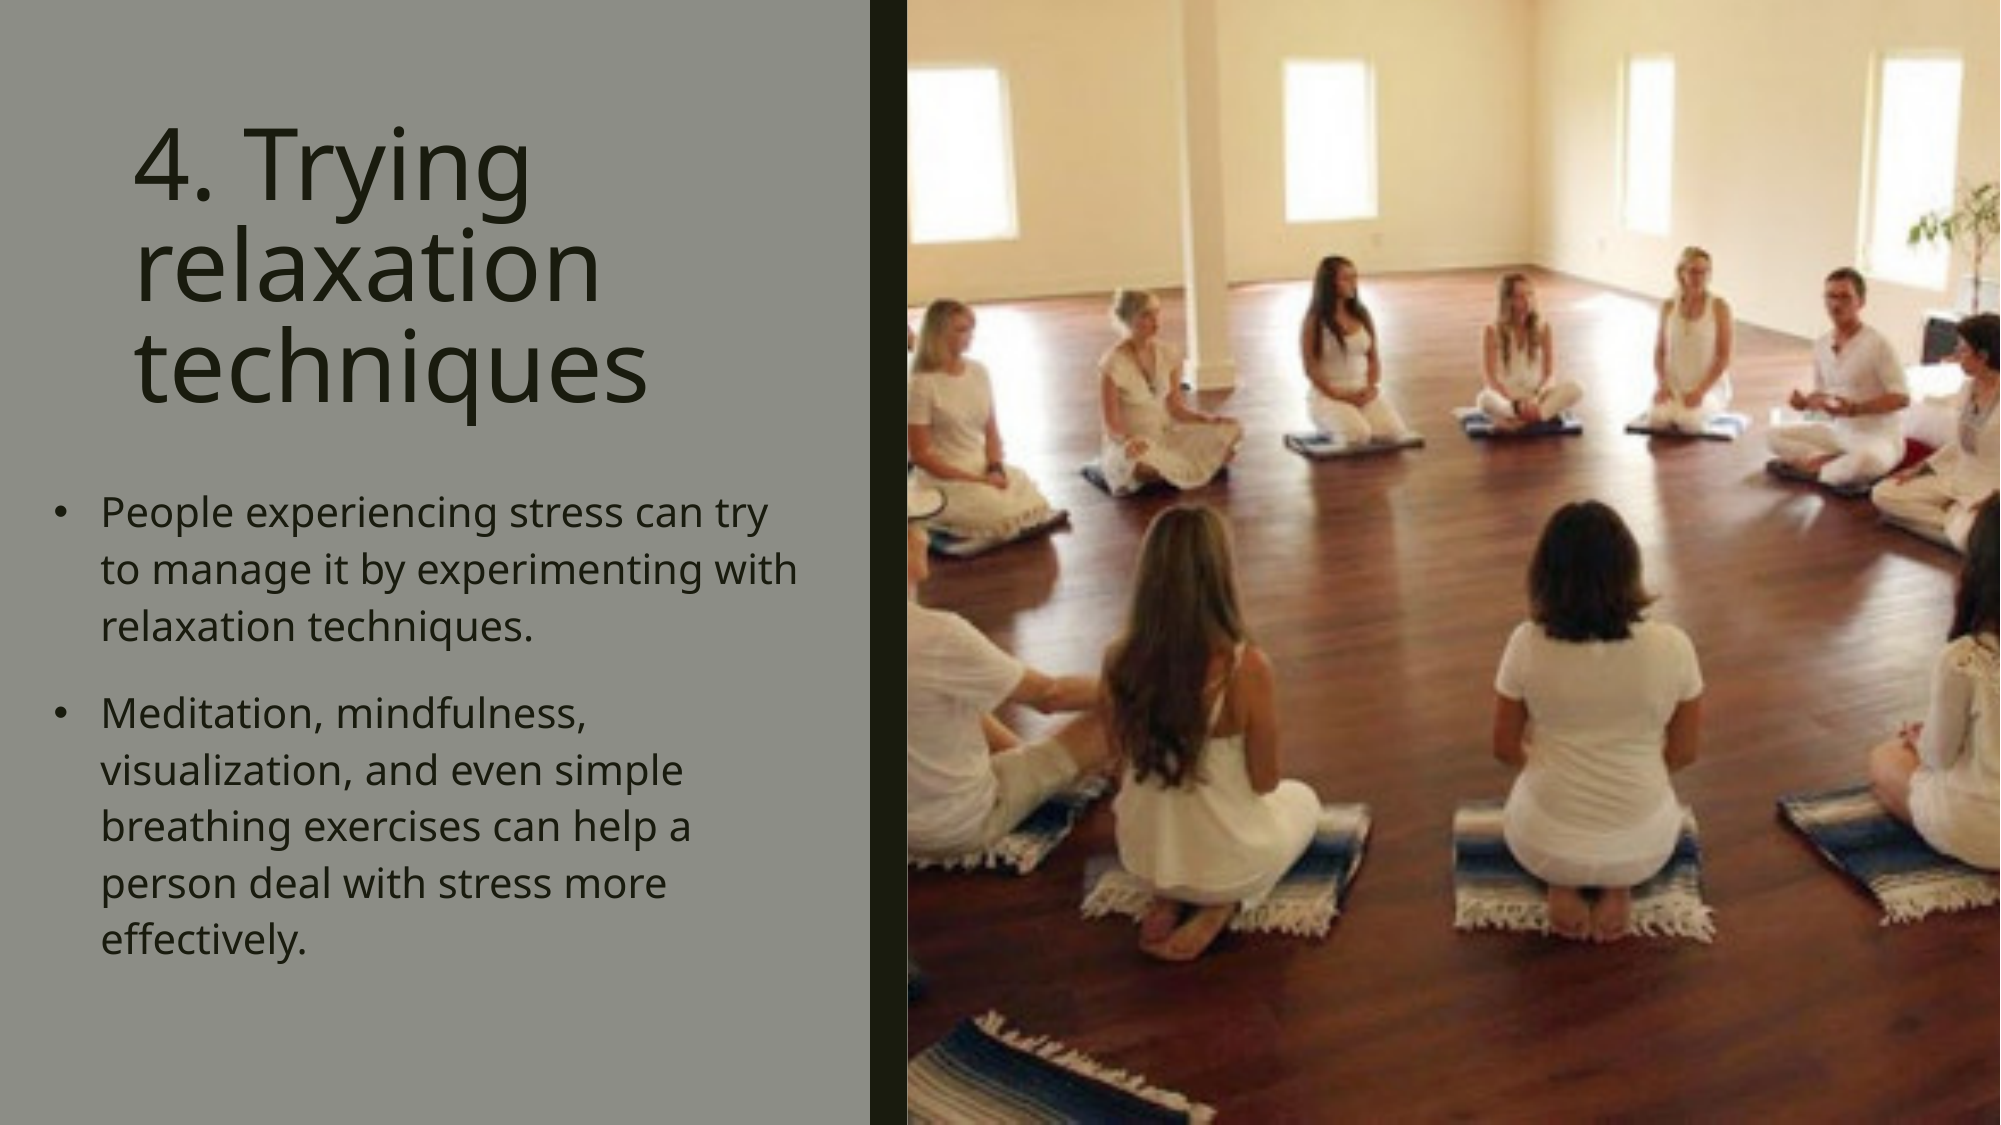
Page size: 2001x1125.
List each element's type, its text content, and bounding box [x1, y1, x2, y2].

title 4. Trying relaxation techniques [118, 112, 752, 467]
picture [907, 0, 2000, 1125]
list People experiencing stress can try to manage it by experimenting with relaxation techniques. Meditation, mindfulness, visualization, and even simple breathing exercises can help a person deal with stress more effectively. [38, 472, 832, 1125]
